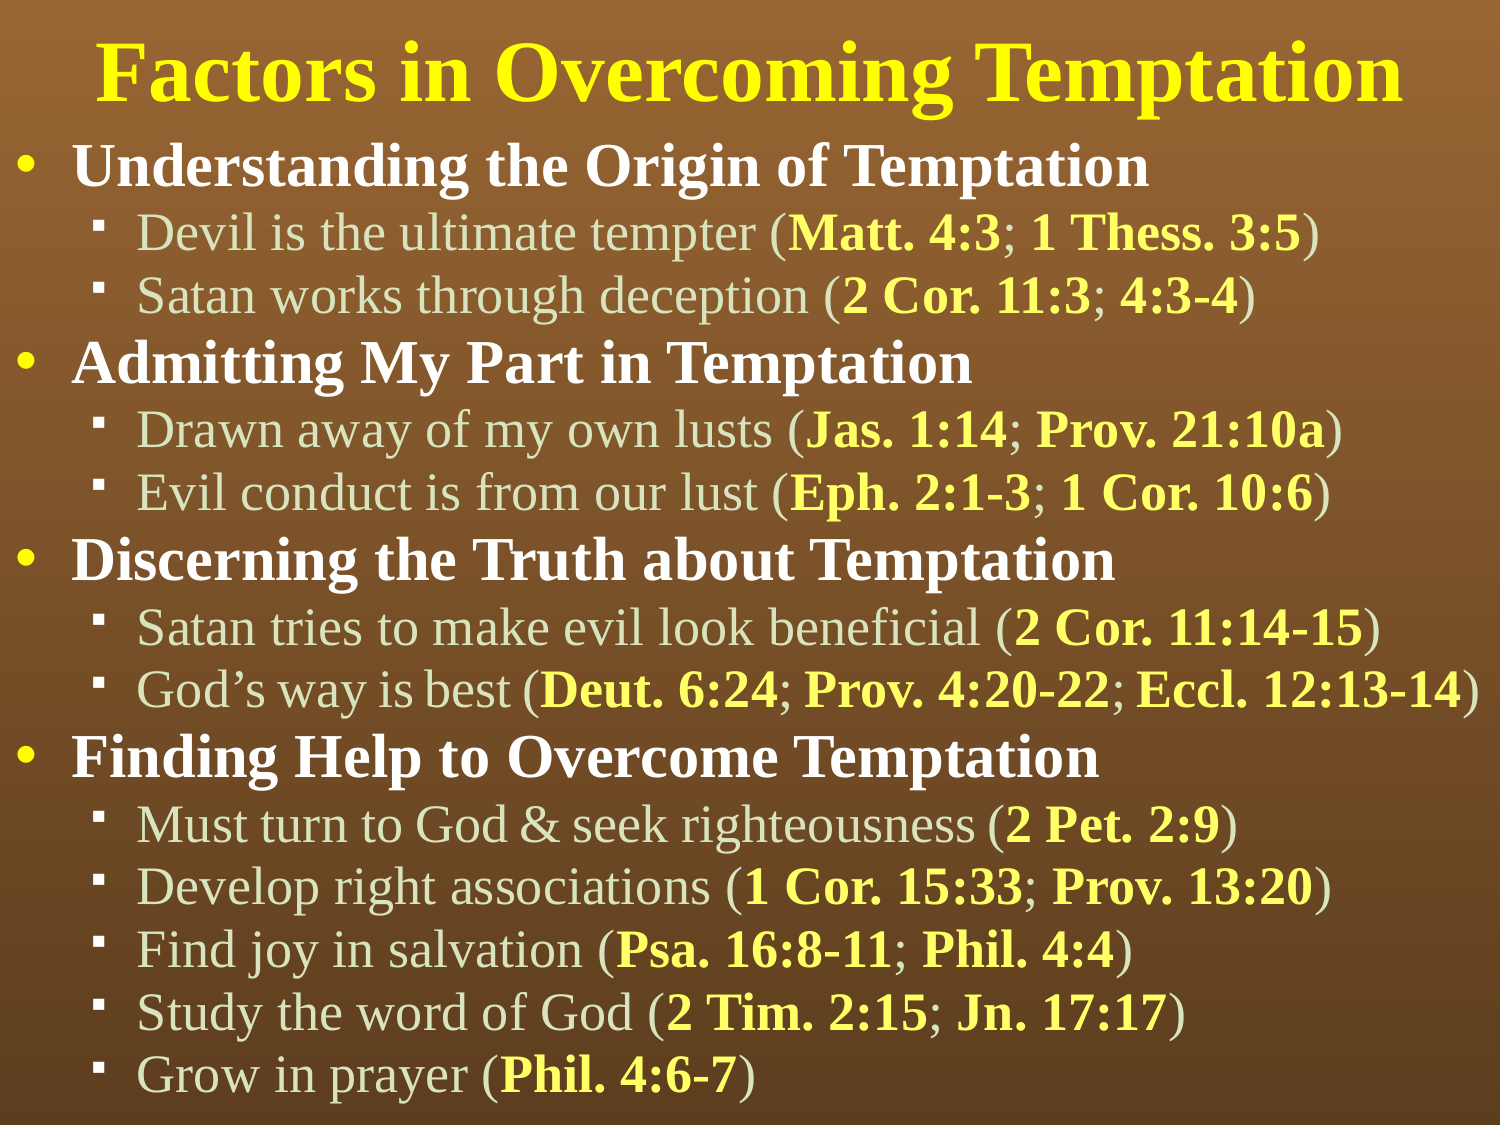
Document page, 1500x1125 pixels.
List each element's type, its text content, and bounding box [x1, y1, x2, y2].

list Understanding the Origin of Temptation Devil is the ultimate tempter (Matt. 4:3; 1 Thess. 3:5) Satan works through deception (2 Cor. 11:3; 4:3-4) Admitting My Part in Temptation Drawn away of my own lusts (Jas. 1:14; Prov. 21:10a) Evil conduct is from our lust (Eph. 2:1-3; 1 Cor. 10:6) Discerning the Truth about Temptation Satan tries to make evil look beneficial (2 Cor. 11:14-15) God’s way is best (Deut. 6:24; Prov. 4:20-22; Eccl. 12:13-14) Finding Help to Overcome Temptation Must turn to God & seek righteousness (2 Pet. 2:9) Develop right associations (1 Cor. 15:33; Prov. 13:20) Find joy in salvation (Psa. 16:8-11; Phil. 4:4) Study the word of God (2 Tim. 2:15; Jn. 17:17) Grow in prayer (Phil. 4:6-7) [0, 125, 1500, 1125]
title Factors in Overcoming Temptation [0, 0, 1500, 125]
